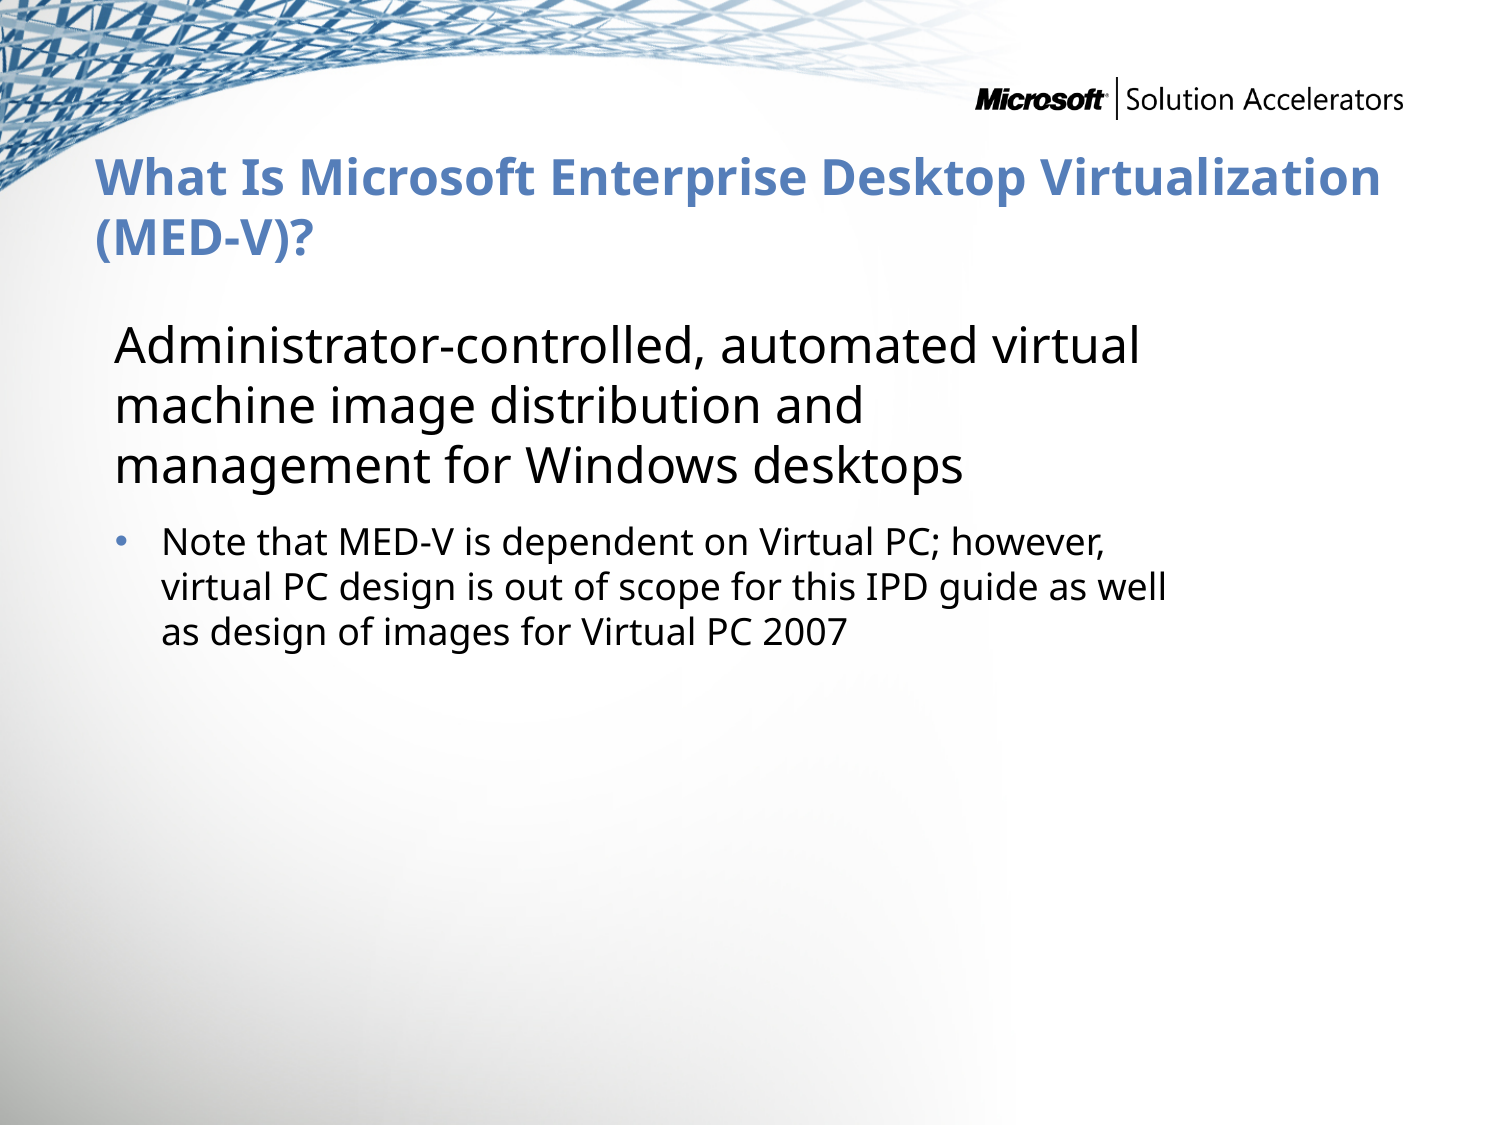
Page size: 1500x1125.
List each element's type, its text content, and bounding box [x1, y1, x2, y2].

text_box Administrator-controlled, automated virtual machine image distribution and management for Windows desktops Note that MED-V is dependent on Virtual PC; however, virtual PC design is out of scope for this IPD guide as well as design of images for Virtual PC 2007 [99, 305, 1200, 661]
title What Is Microsoft Enterprise Desktop Virtualization (MED-V)? [88, 138, 1439, 275]
picture [0, 0, 1500, 1125]
